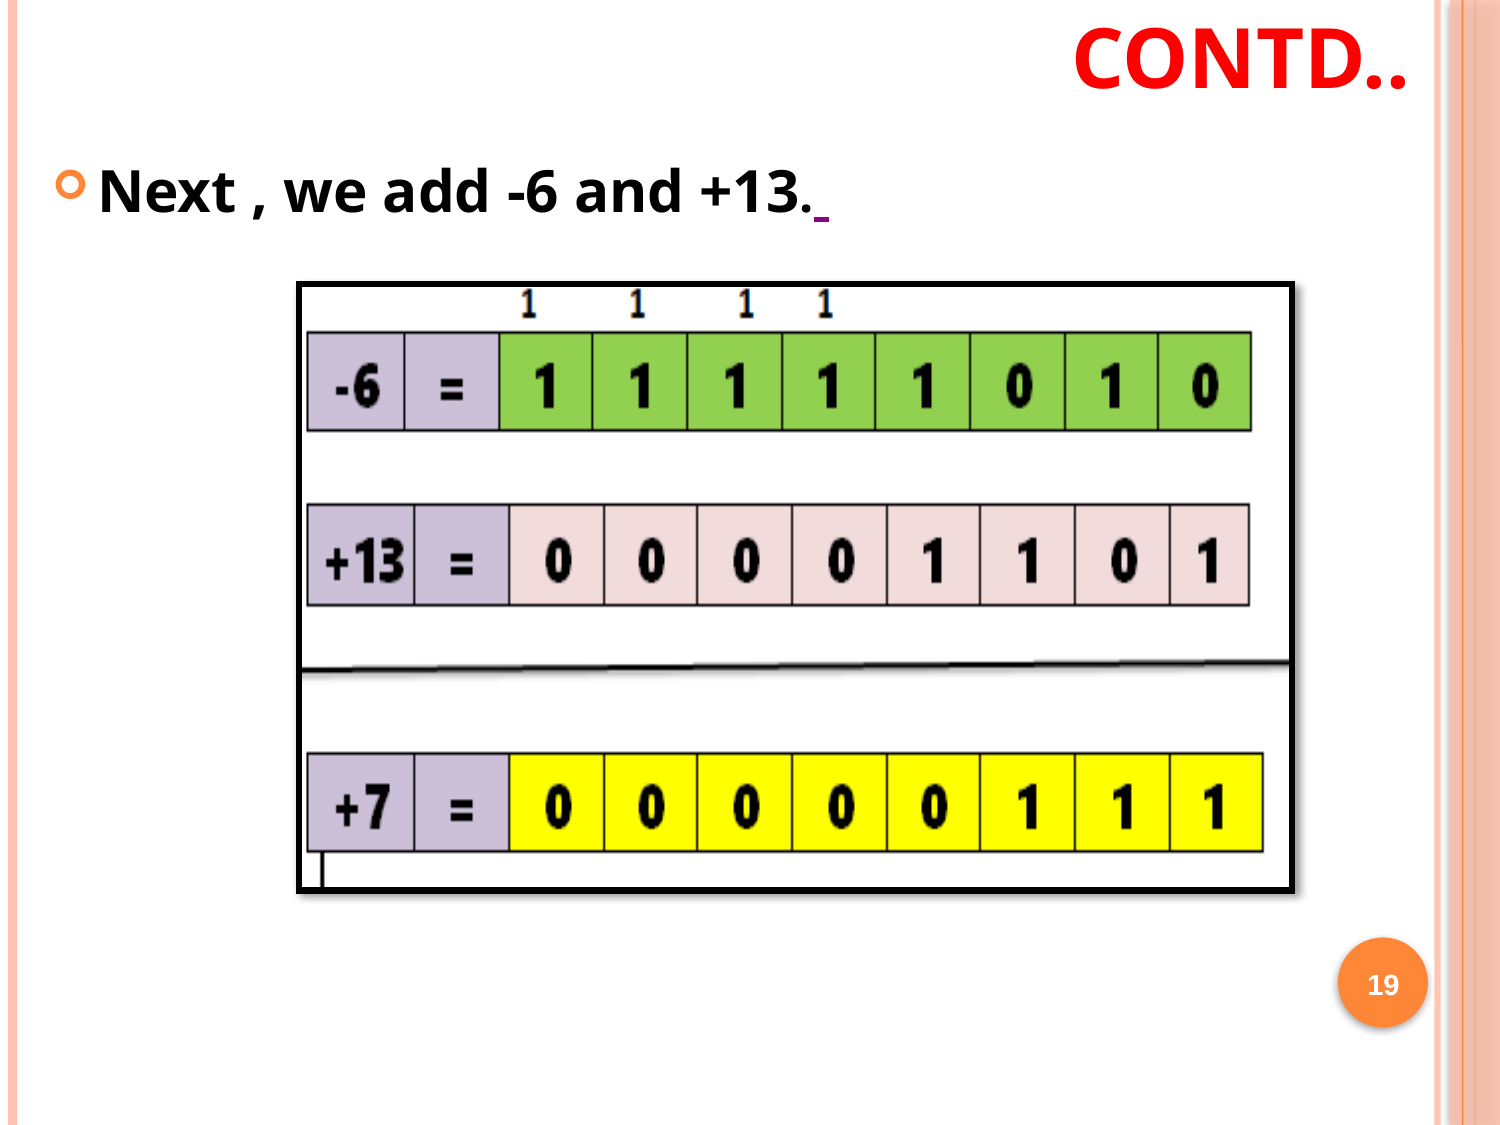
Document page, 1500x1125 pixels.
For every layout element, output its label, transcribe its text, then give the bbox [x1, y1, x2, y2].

list Next , we add -6 and +13. [37, 112, 1475, 1125]
slide_number 19 [1333, 940, 1434, 1027]
title Contd.. [75, 32, 1425, 112]
picture [301, 286, 1290, 888]
